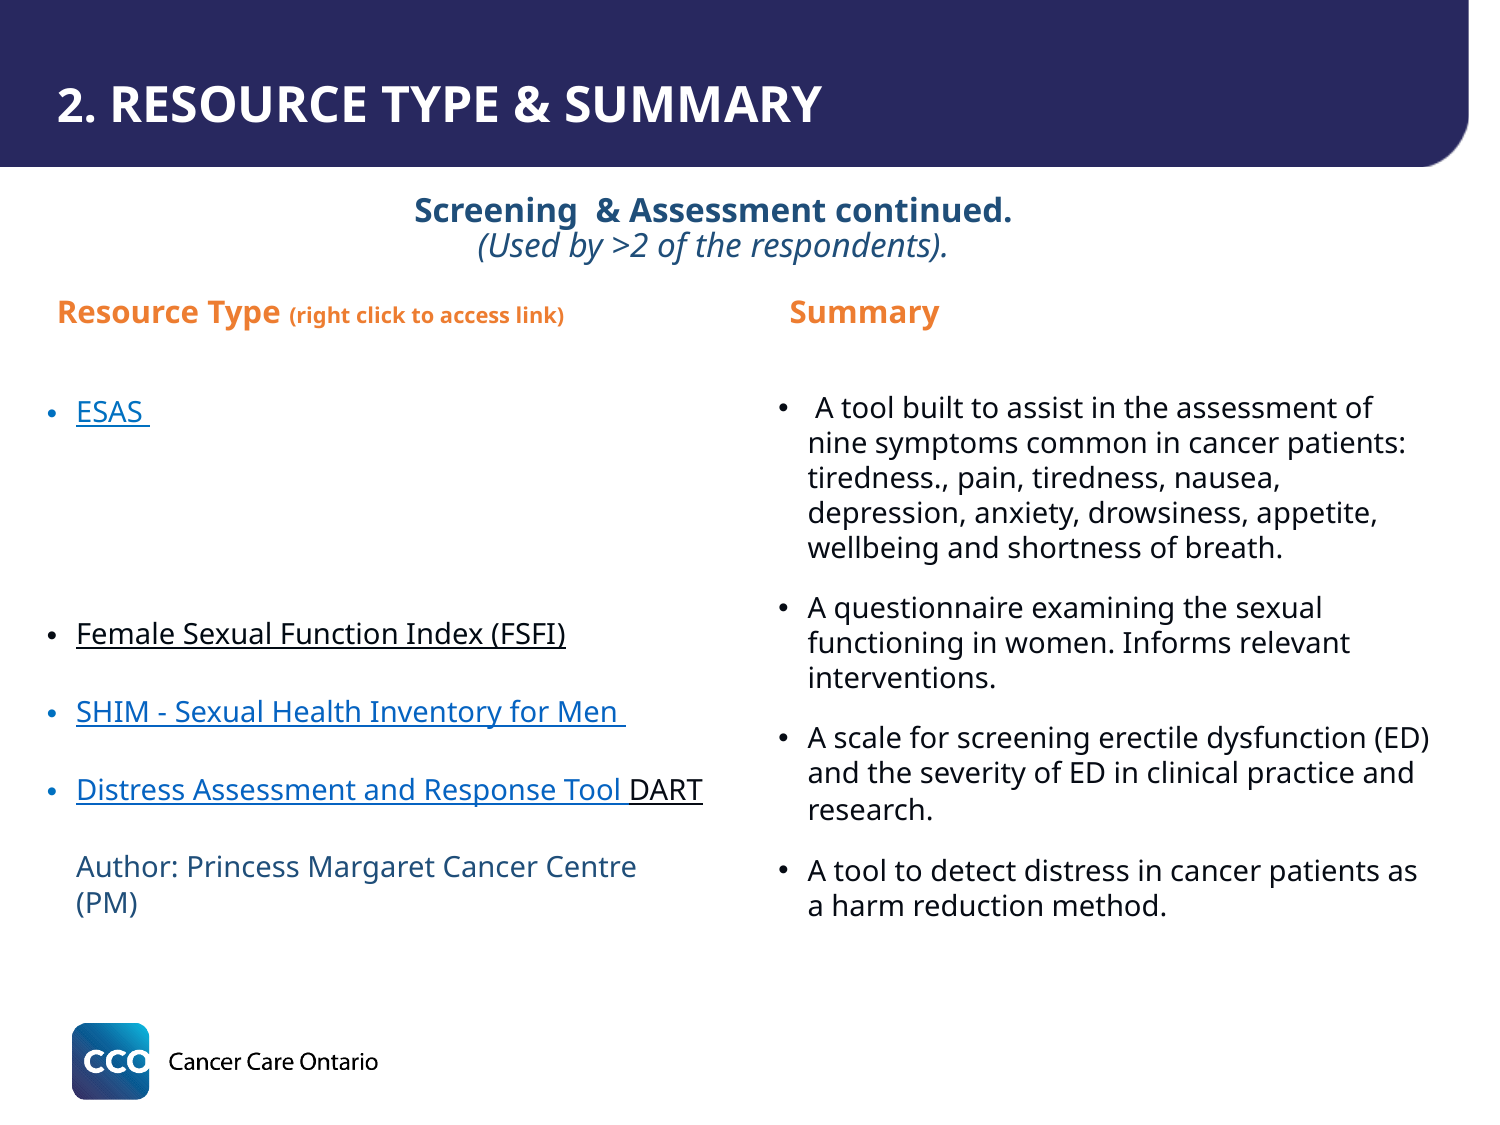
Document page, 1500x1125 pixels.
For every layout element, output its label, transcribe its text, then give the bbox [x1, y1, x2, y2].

list A tool built to assist in the assessment of nine symptoms common in cancer patients: tiredness., pain, tiredness, nausea, depression, anxiety, drowsiness, appetite, wellbeing and shortness of breath. A questionnaire examining the sexual functioning in women. Informs relevant interventions. A scale for screening erectile dysfunction (ED) and the severity of ED in clinical practice and research. A tool to detect distress in cancer patients as a harm reduction method. [778, 389, 1440, 969]
title 2. RESOURCE TYPE & SUMMARY [56, 45, 1407, 167]
text_box Summary [789, 293, 1467, 345]
text_box Resource Type (right click to access link) [56, 293, 734, 345]
list ESAS Female Sexual Function Index (FSFI) SHIM - Sexual Health Inventory for Men Distress Assessment and Response Tool DART Author: Princess Margaret Cancer Centre (PM) [46, 319, 704, 944]
picture [72, 1023, 378, 1100]
subtitle Screening & Assessment continued. (Used by >2 of the respondents). [375, 192, 1053, 294]
